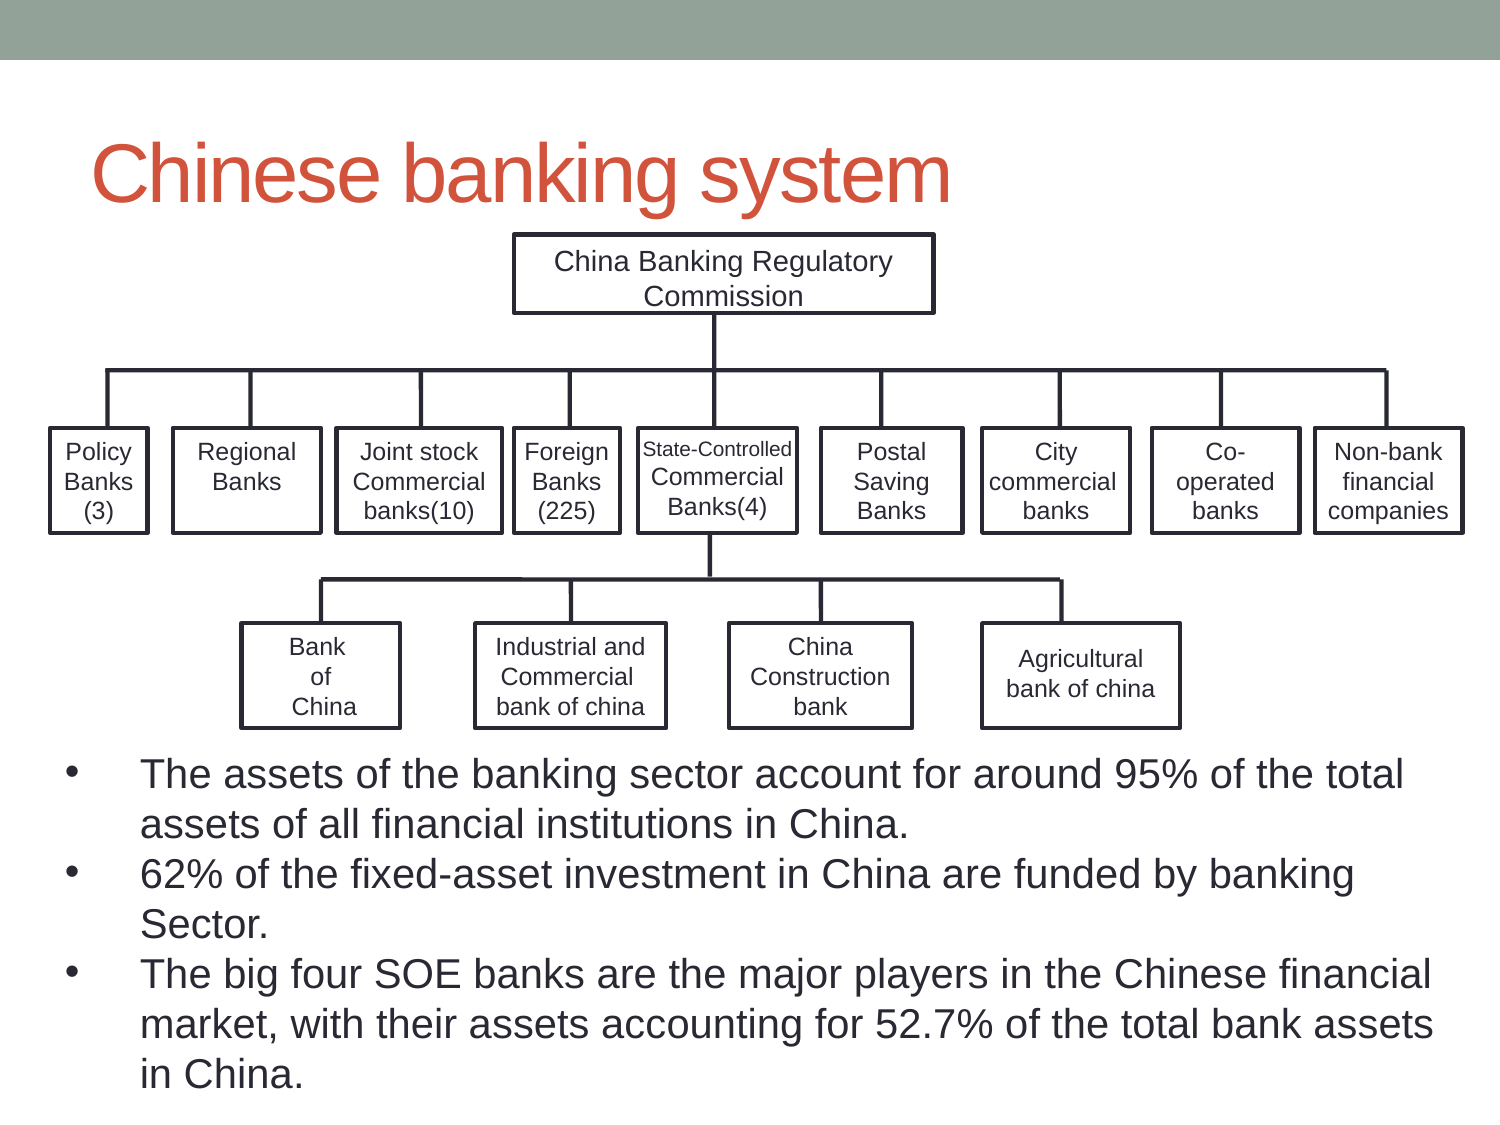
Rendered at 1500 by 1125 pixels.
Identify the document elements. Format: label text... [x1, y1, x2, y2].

text_box The assets of the banking sector account for around 95% of the total assets of all financial institutions in China. 62% of the fixed-asset investment in China are funded by banking Sector. The big four SOE banks are the major players in the Chinese financial market, with their assets accounting for 52.7% of the total bank assets in China. [49, 739, 1463, 1104]
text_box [49, 234, 1463, 729]
title Chinese banking system [75, 87, 1477, 250]
